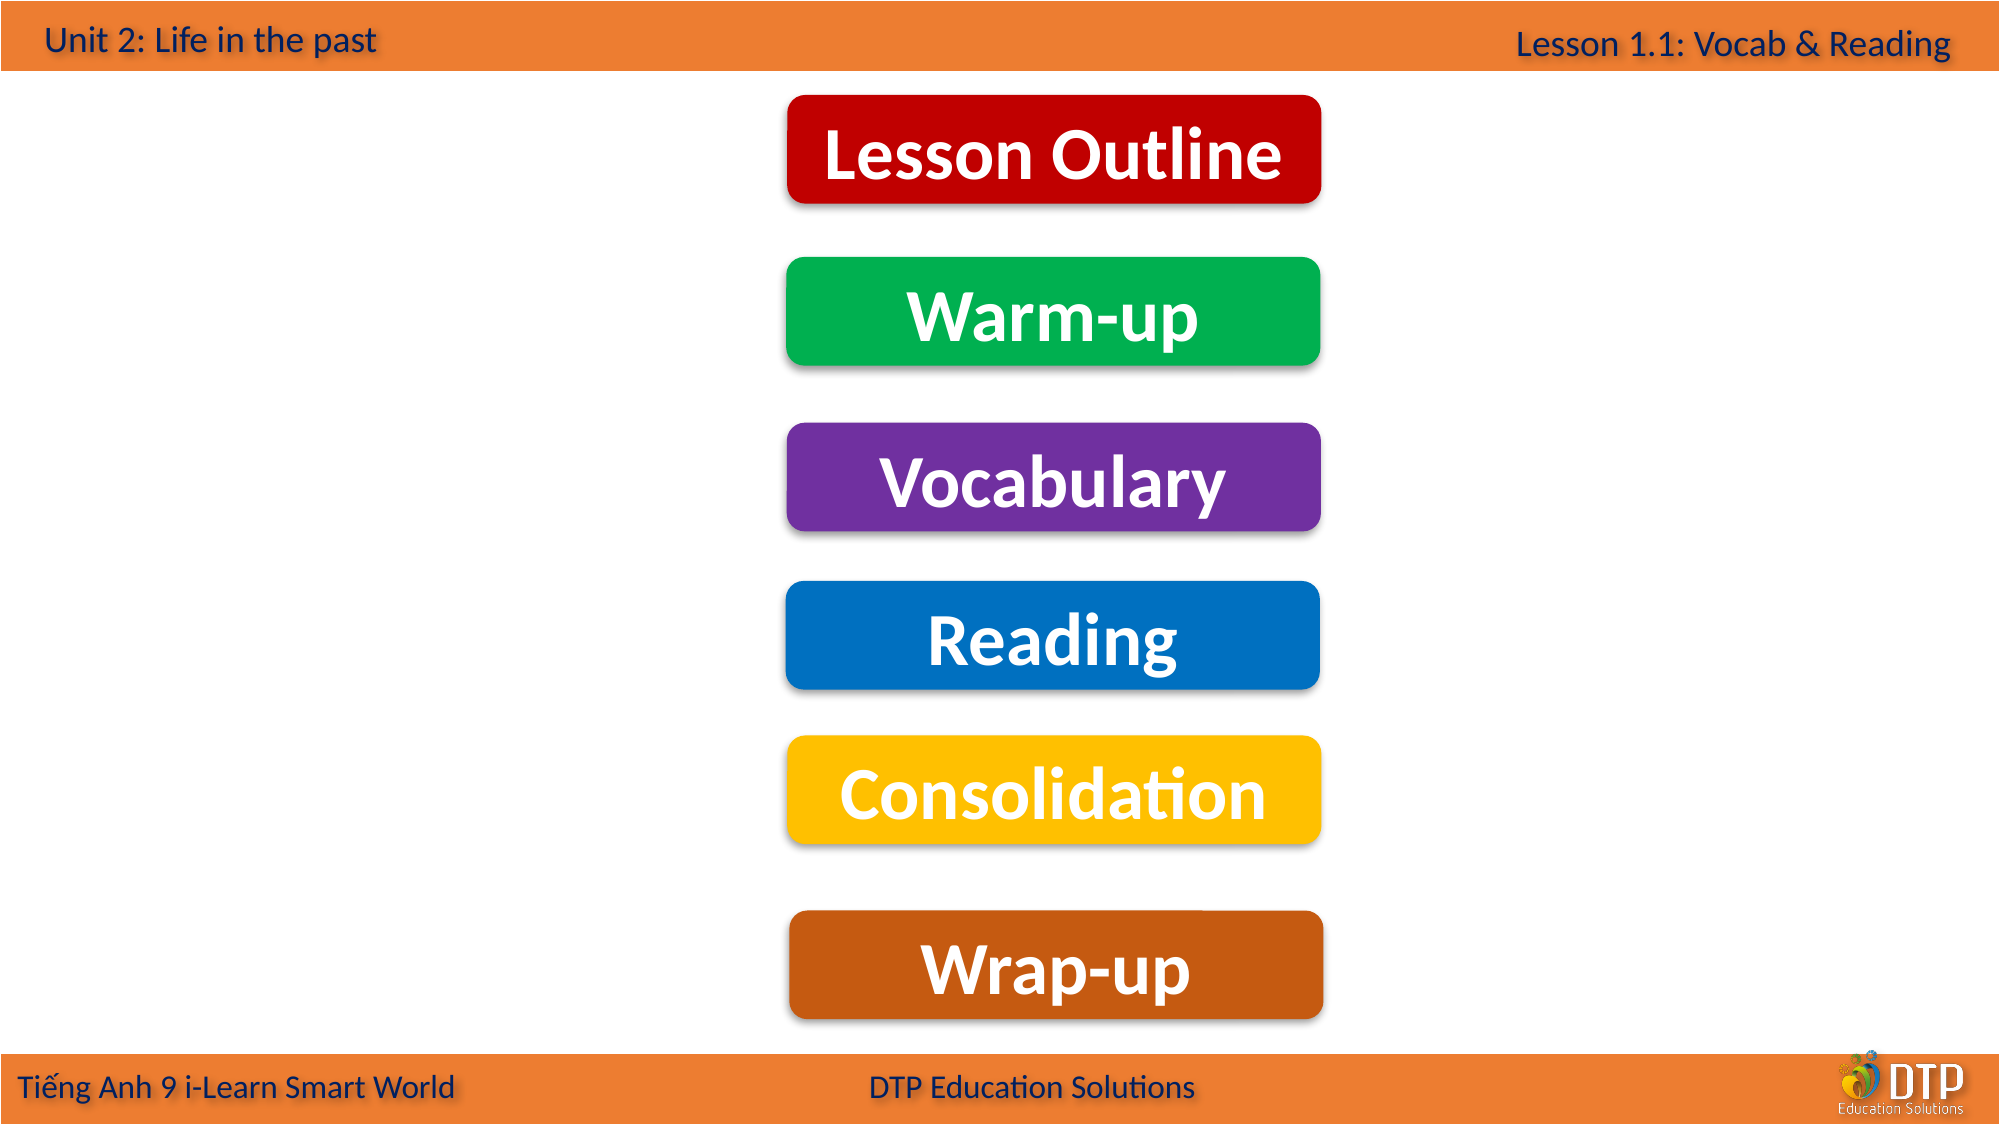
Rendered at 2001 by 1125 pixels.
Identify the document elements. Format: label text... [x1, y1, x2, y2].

picture [1839, 1050, 1963, 1114]
text_box Consolidation [786, 734, 1323, 846]
text_box Wrap-up [788, 909, 1325, 1021]
text_box Reading [784, 579, 1321, 691]
text_box Vocabulary [785, 421, 1322, 533]
text_box Warm-up [785, 255, 1322, 367]
text_box Lesson Outline [786, 93, 1323, 205]
